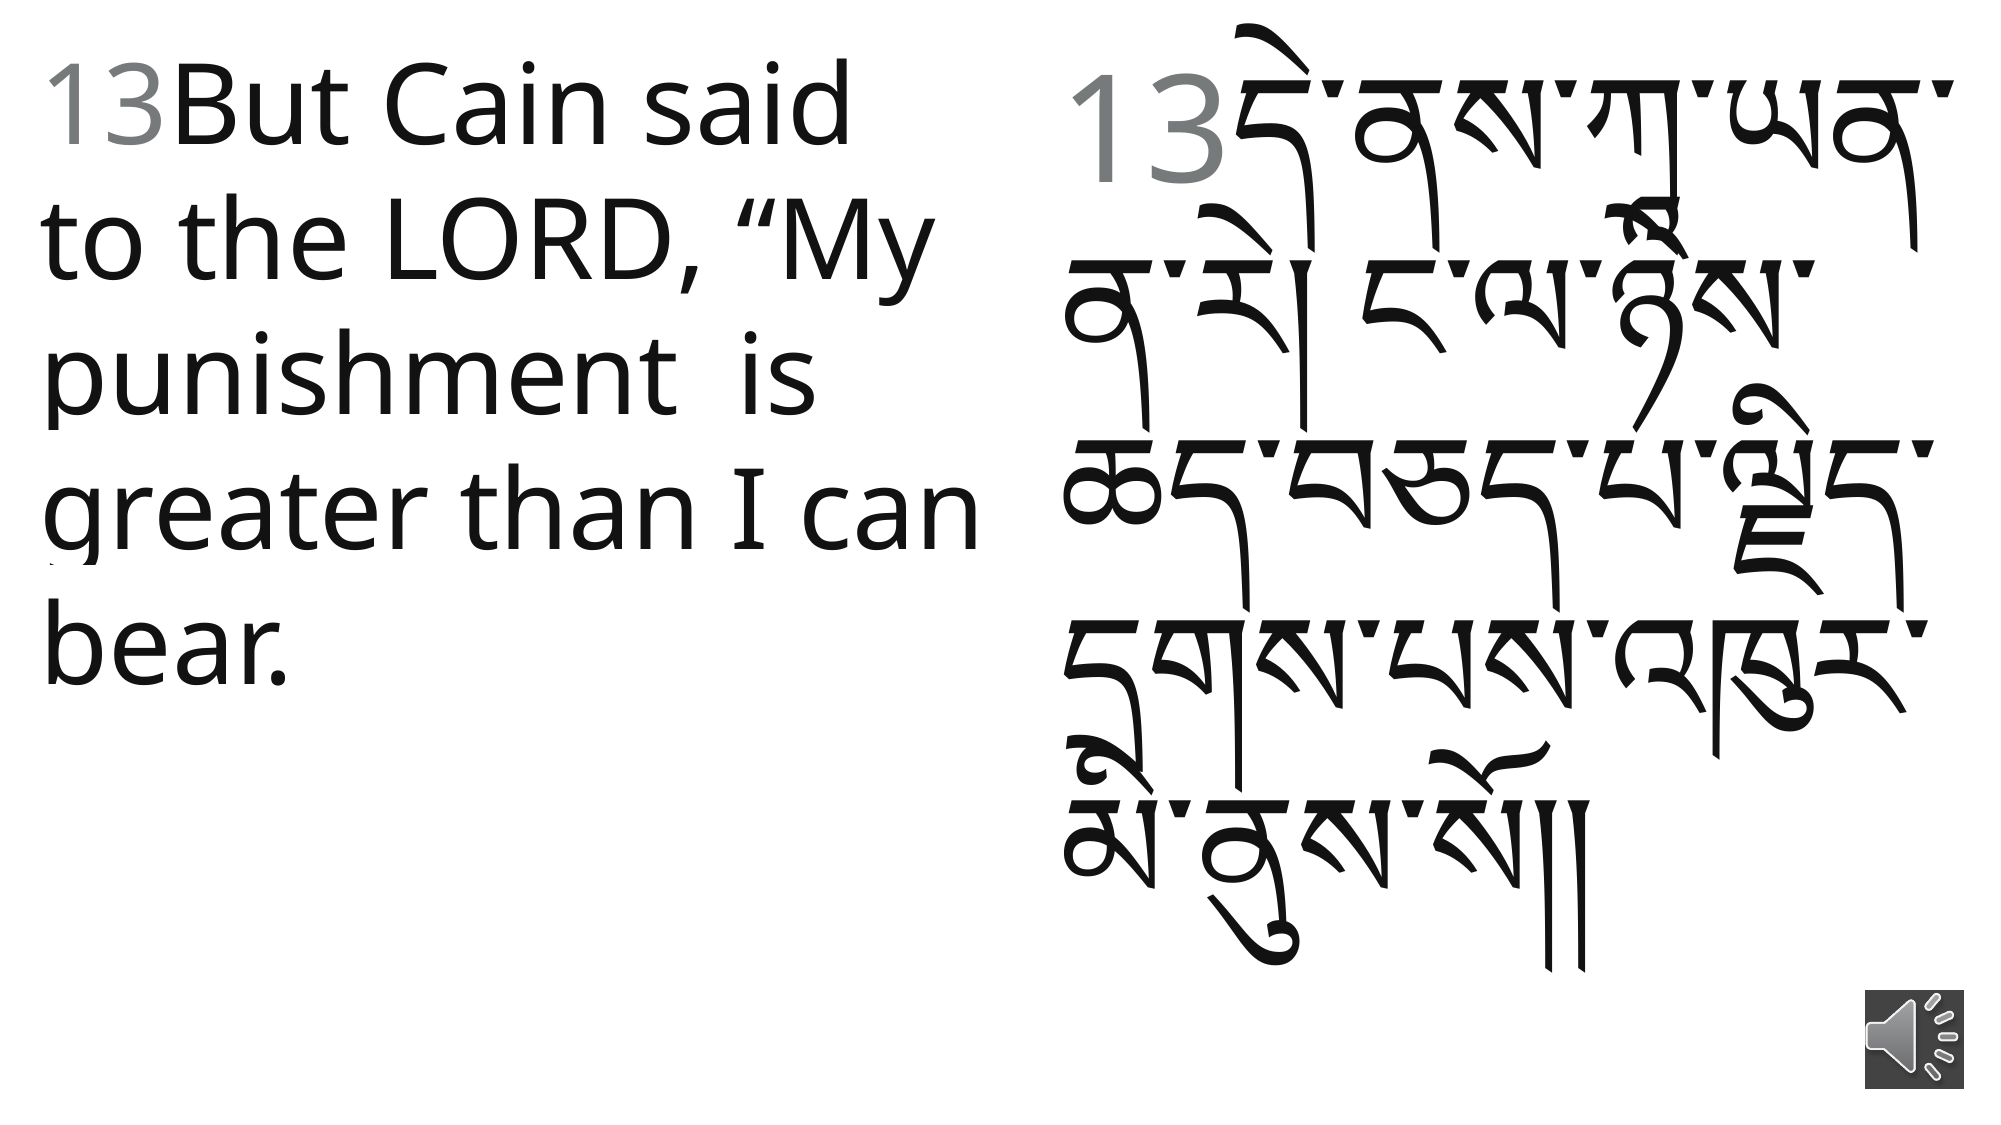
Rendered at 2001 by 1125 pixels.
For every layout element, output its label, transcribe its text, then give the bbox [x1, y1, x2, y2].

text_box [1019, 0, 2000, 1125]
text_box 13But Cain said to the Lord, “My punishment is greater than I can bear. [24, 24, 1006, 1125]
text_box 13དེ་ནས་ཀཱ་ཡན་ན༌རེ། ང་ལ་ཉེས་ཆད་བཅད་པ་ལྗིད་དྲགས་པས་འཁུར་མི་ནུས༌སོ།། [1044, 24, 2000, 1125]
picture [1864, 989, 1965, 1090]
